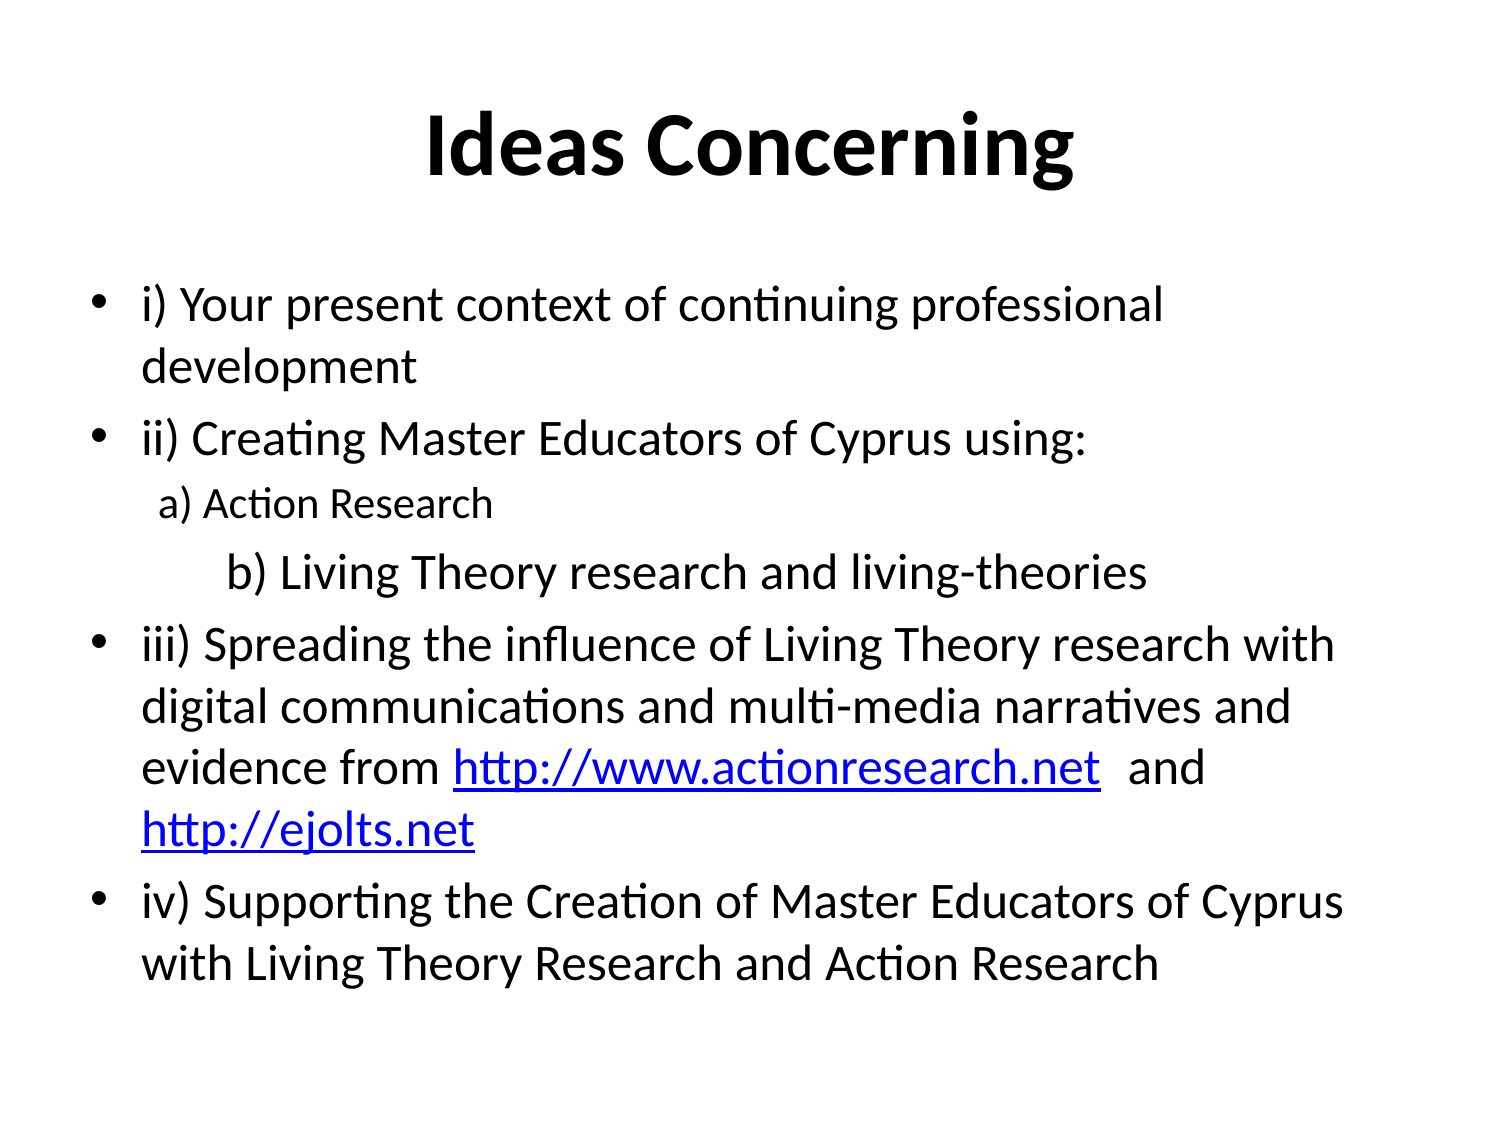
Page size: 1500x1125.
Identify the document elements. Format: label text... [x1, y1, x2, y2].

list i) Your present context of continuing professional development ii) Creating Master Educators of Cyprus using: a) Action Research b) Living Theory research and living-theories iii) Spreading the influence of Living Theory research with digital communications and multi-media narratives and evidence from http://www.actionresearch.net and http://ejolts.net iv) Supporting the Creation of Master Educators of Cyprus with Living Theory Research and Action Research [75, 262, 1425, 1005]
title Ideas Concerning [75, 45, 1425, 233]
